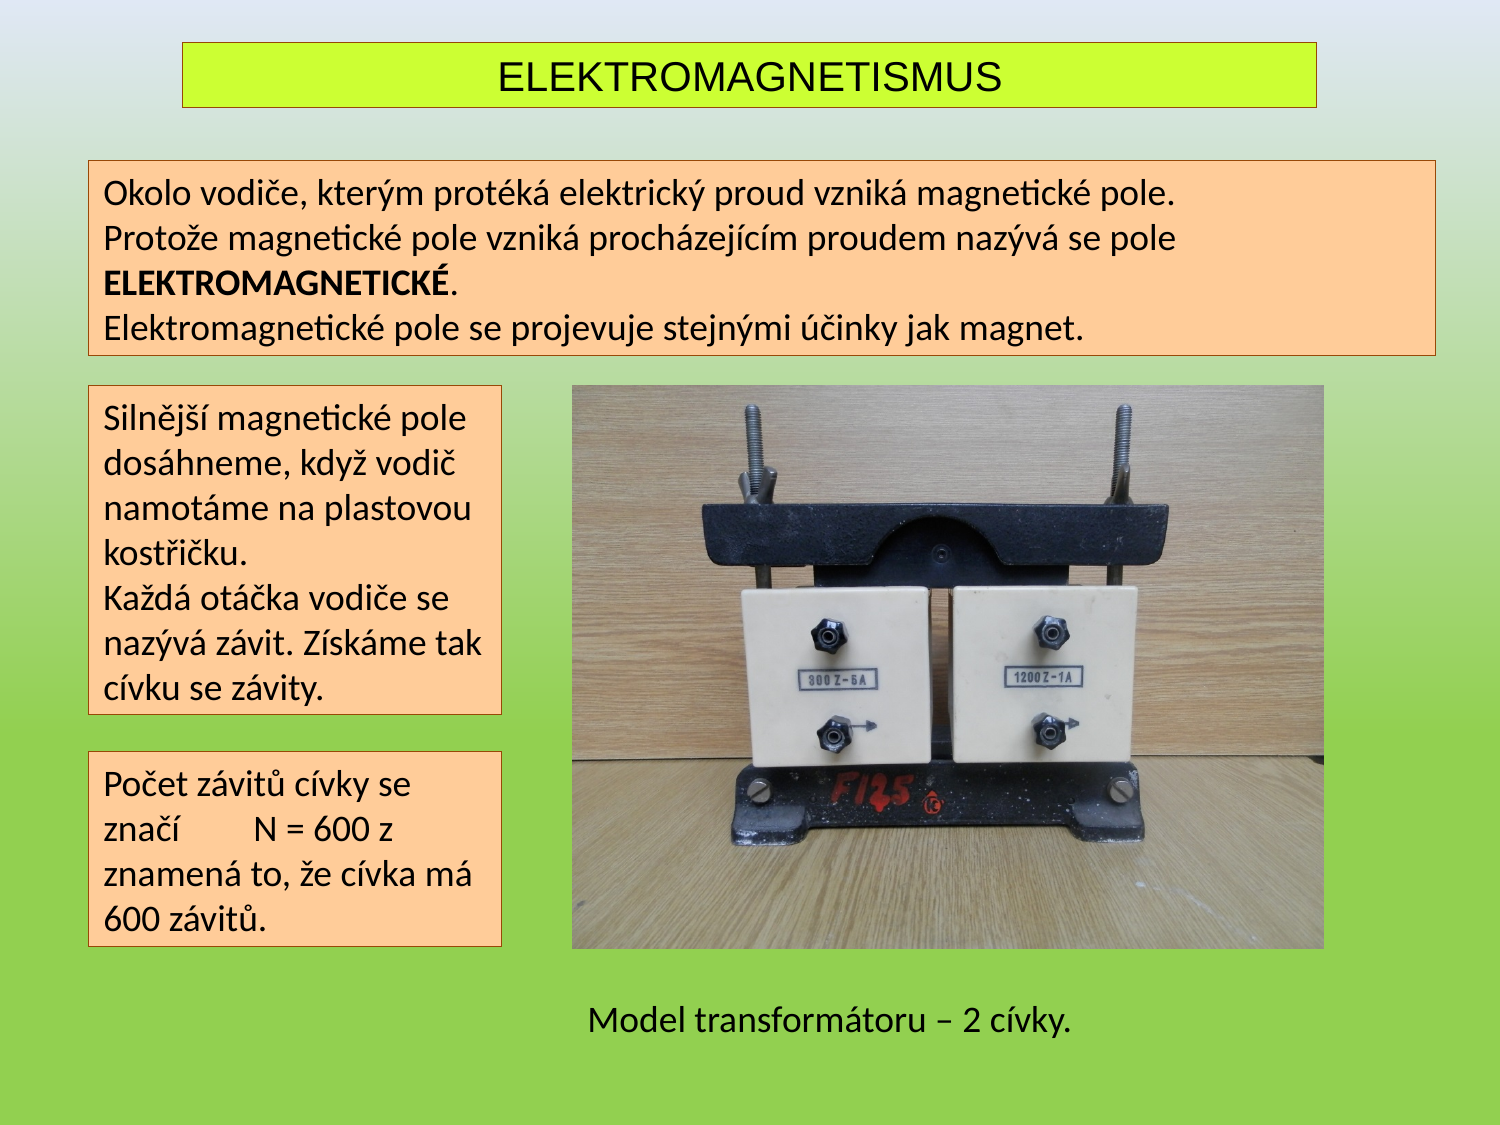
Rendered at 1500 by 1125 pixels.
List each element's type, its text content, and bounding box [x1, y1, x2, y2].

text_box Okolo vodiče, kterým protéká elektrický proud vzniká magnetické pole. Protože magnetické pole vzniká procházejícím proudem nazývá se pole ELEKTROMAGNETICKÉ. Elektromagnetické pole se projevuje stejnými účinky jak magnet. [88, 160, 1436, 356]
picture [572, 385, 1324, 949]
text_box Model transformátoru – 2 cívky. [572, 987, 1341, 1048]
text_box Počet závitů cívky se značí N = 600 z znamená to, že cívka má 600 závitů. [88, 751, 502, 947]
text_box ELEKTROMAGNETISMUS [182, 42, 1317, 108]
text_box Silnější magnetické pole dosáhneme, když vodič namotáme na plastovou kostřičku. Každá otáčka vodiče se nazývá závit. Získáme tak cívku se závity. [88, 385, 502, 715]
